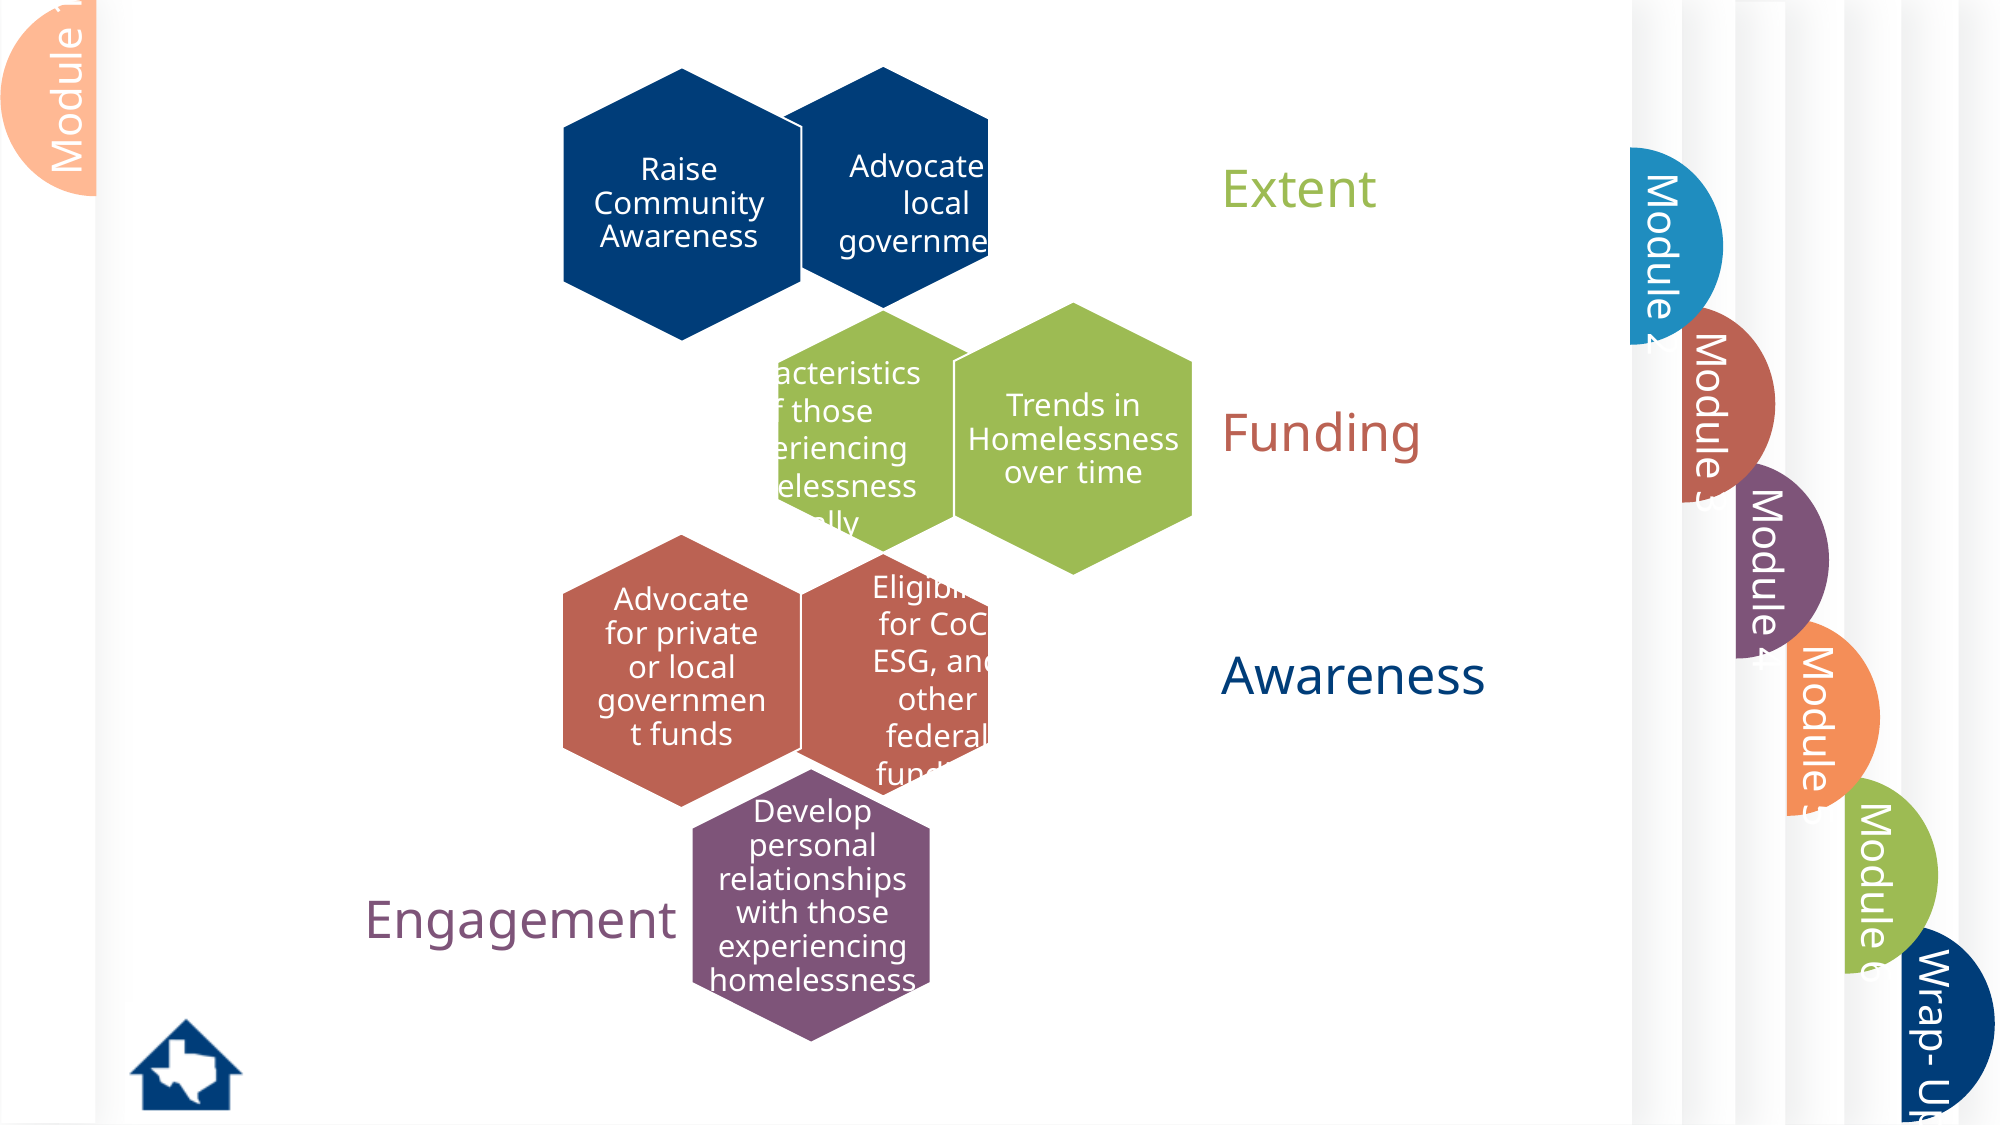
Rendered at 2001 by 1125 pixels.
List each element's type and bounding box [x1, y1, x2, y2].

text_box [561, 533, 801, 809]
text_box [691, 768, 931, 1043]
text_box [1, 0, 1994, 1125]
list [16, 65, 1742, 1041]
text_box [953, 301, 1193, 576]
text_box [562, 67, 802, 342]
